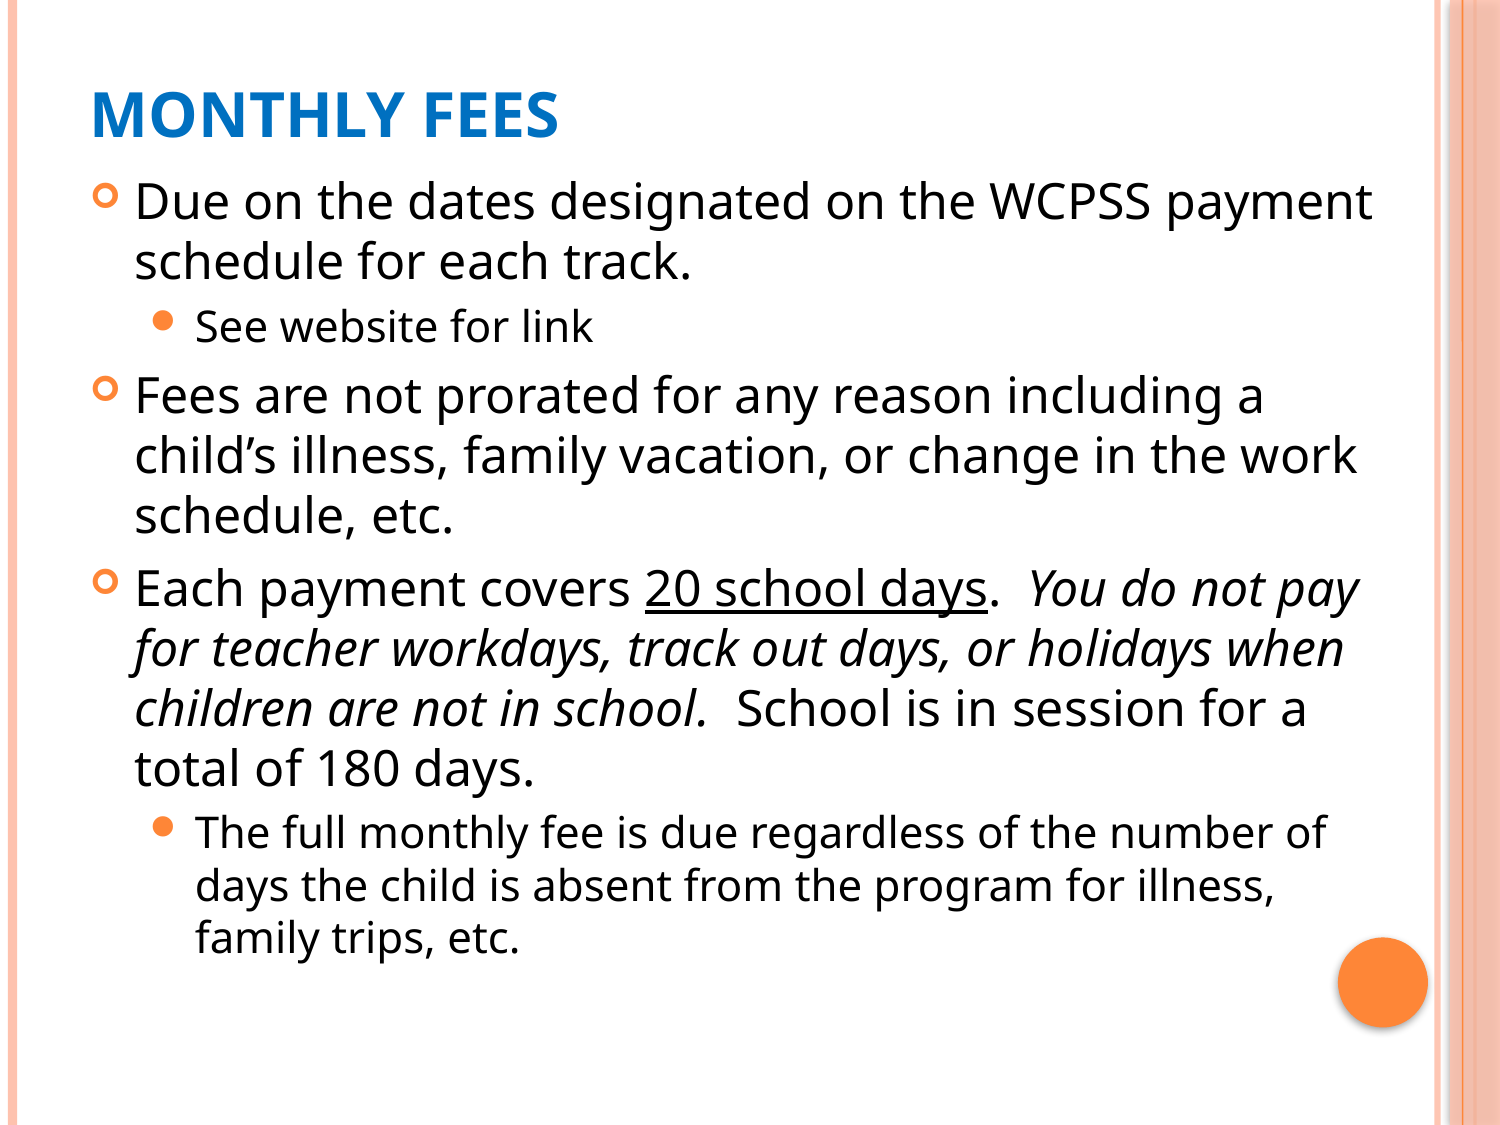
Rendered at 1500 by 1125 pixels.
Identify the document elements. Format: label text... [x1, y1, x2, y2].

list Due on the dates designated on the WCPSS payment schedule for each track. See website for link Fees are not prorated for any reason including a child’s illness, family vacation, or change in the work schedule, etc. Each payment covers 20 school days. You do not pay for teacher workdays, track out days, or holidays when children are not in school. School is in session for a total of 180 days. The full monthly fee is due regardless of the number of days the child is absent from the program for illness, family trips, etc. [75, 162, 1400, 1062]
title Monthly Fees [75, 50, 1300, 158]
